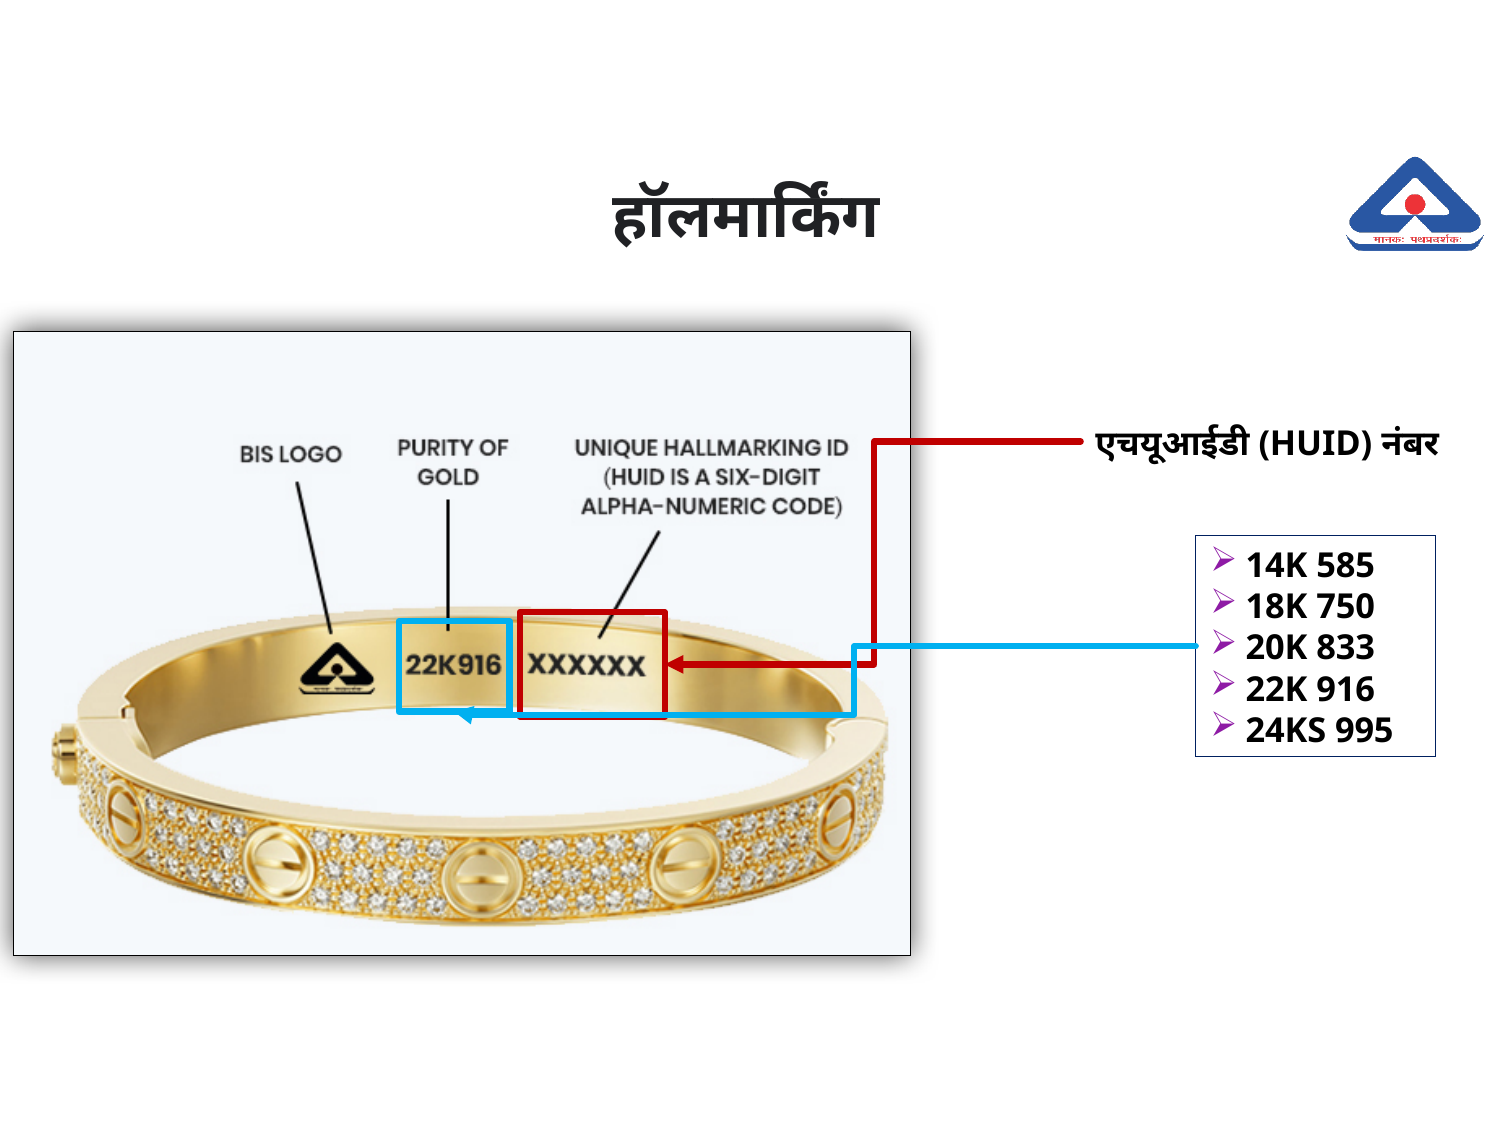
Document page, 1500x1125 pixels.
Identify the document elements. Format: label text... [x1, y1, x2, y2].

text_box हॉलमार्किंग [597, 167, 903, 258]
text_box 14K 585 18K 750 20K 833 22K 916 24KS 995 [1195, 535, 1436, 757]
picture [403, 625, 505, 707]
text_box एचयूआईडी (HUID) नंबर [1080, 413, 1487, 470]
picture [1341, 151, 1487, 255]
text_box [664, 441, 1082, 646]
picture [13, 330, 911, 956]
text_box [453, 646, 1197, 713]
